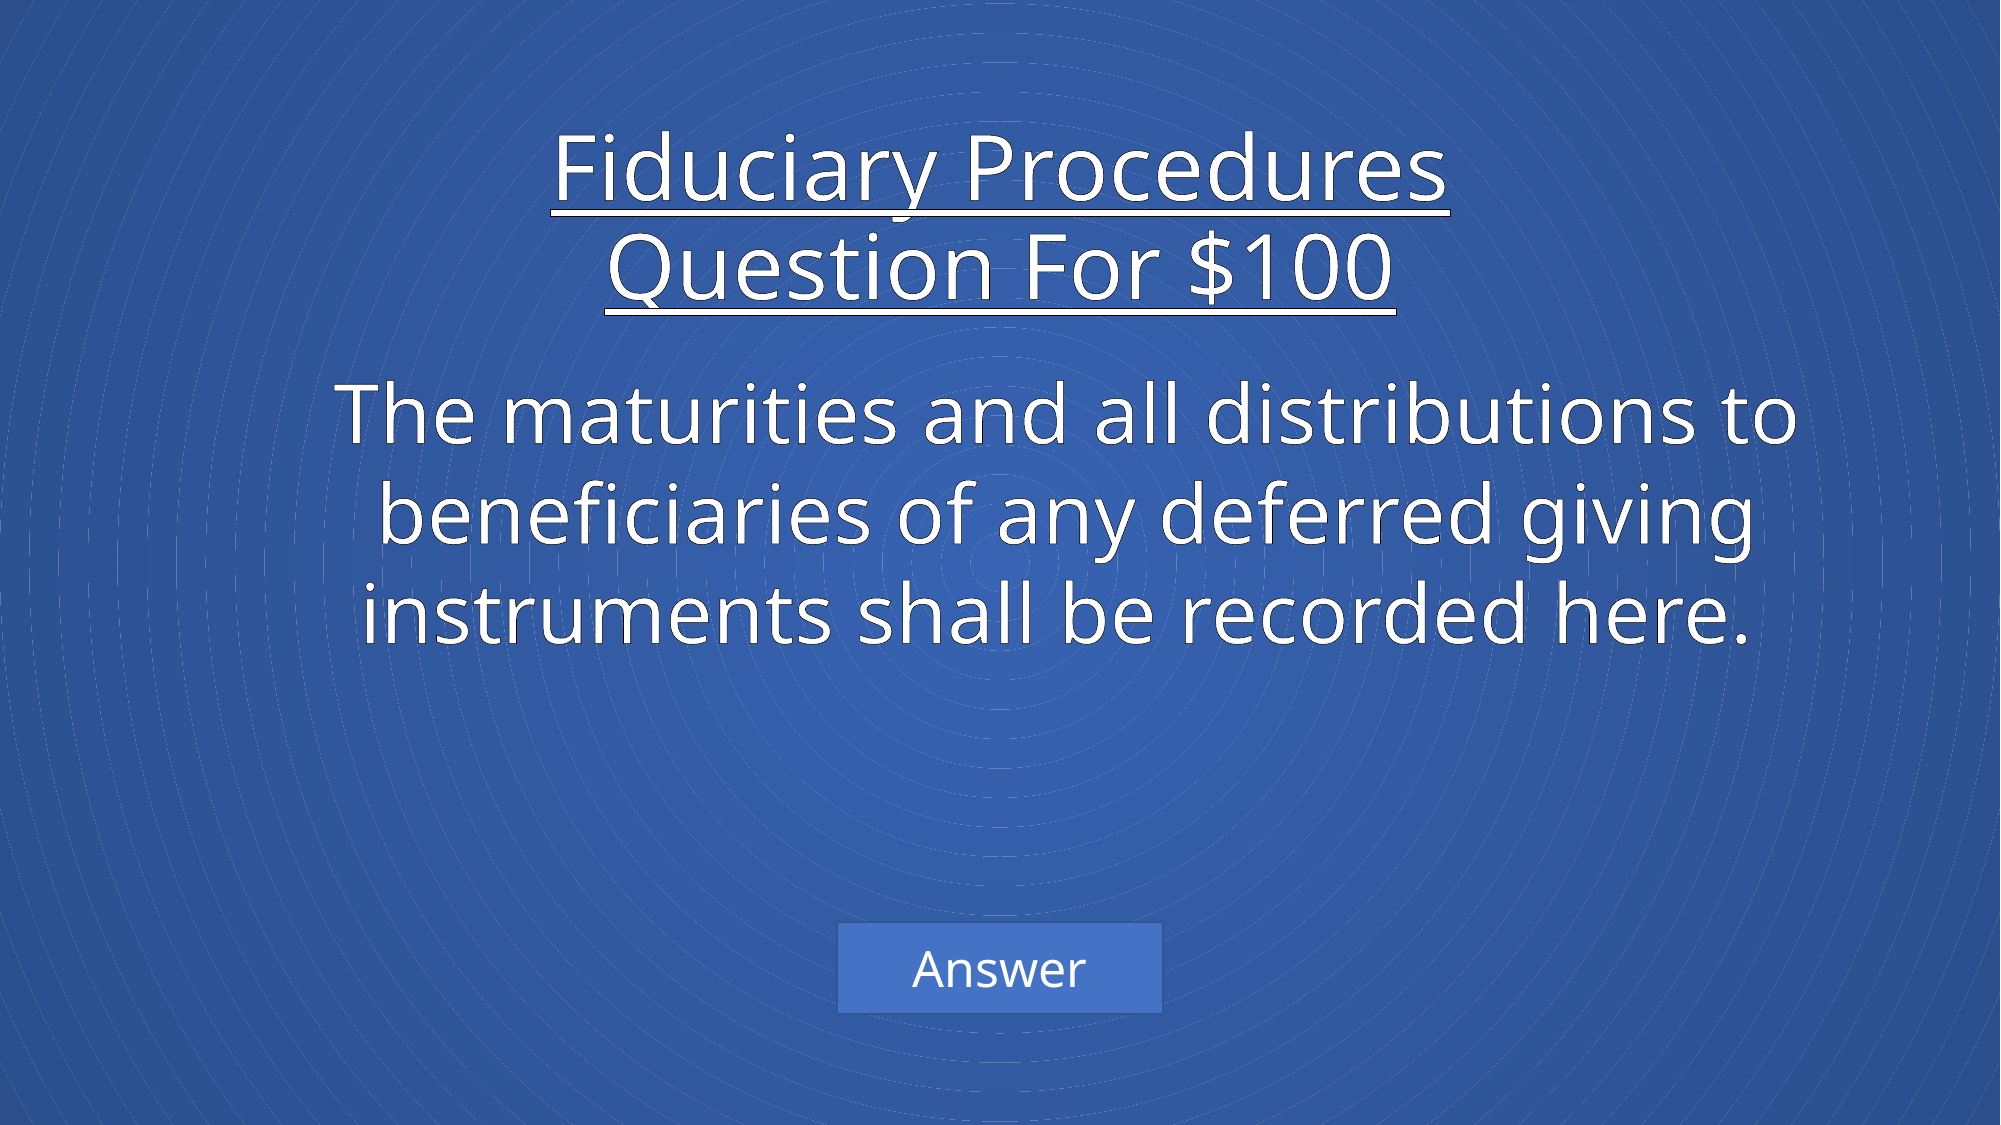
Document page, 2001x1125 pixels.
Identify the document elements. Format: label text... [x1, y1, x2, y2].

text_box The maturities and all distributions to beneficiaries of any deferred giving instruments shall be recorded here. [199, 352, 1936, 668]
title Fiduciary Procedures Question For $100 [137, 111, 1863, 330]
